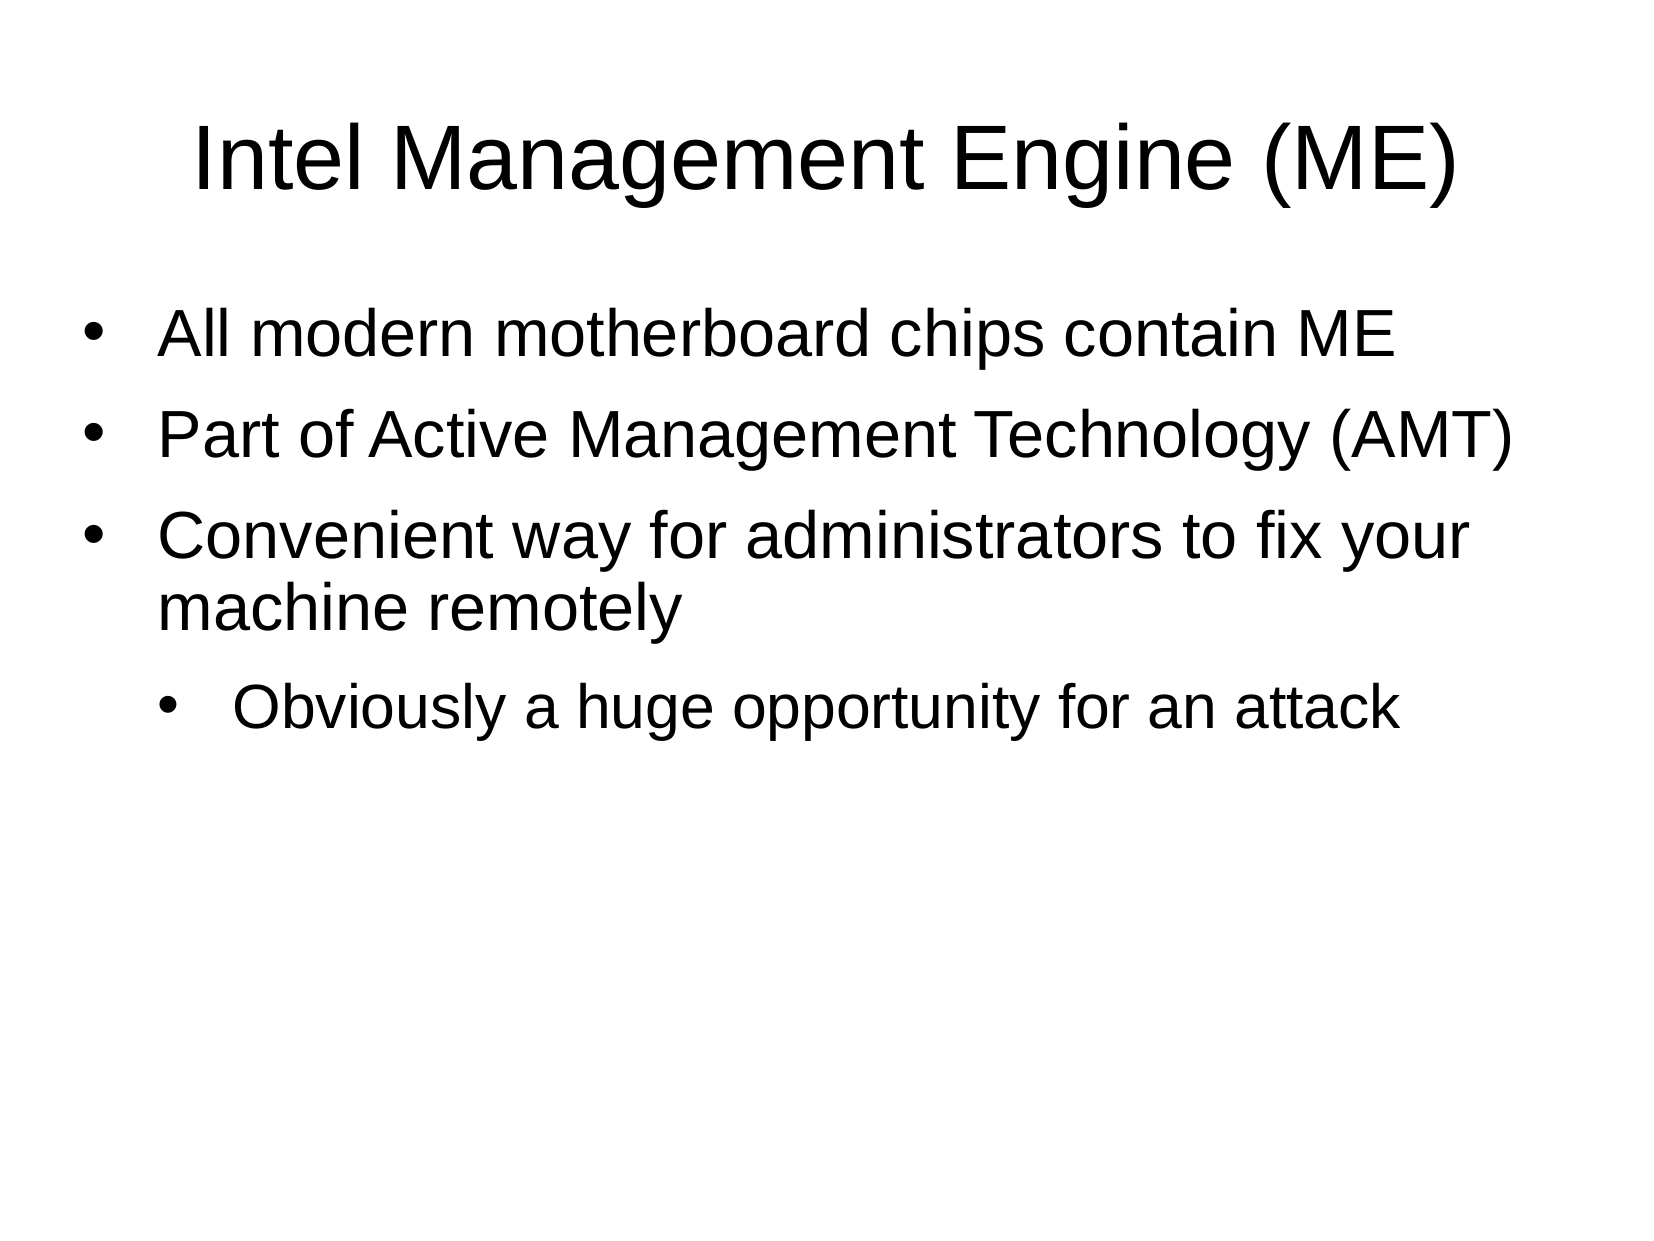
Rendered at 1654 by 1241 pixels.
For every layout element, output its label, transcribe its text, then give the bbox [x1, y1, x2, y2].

title Intel Management Engine (ME) [82, 49, 1571, 257]
list All modern motherboard chips contain ME Part of Active Management Technology (AMT) Convenient way for administrators to fix your machine remotely Obviously a huge opportunity for an attack [82, 290, 1571, 1010]
